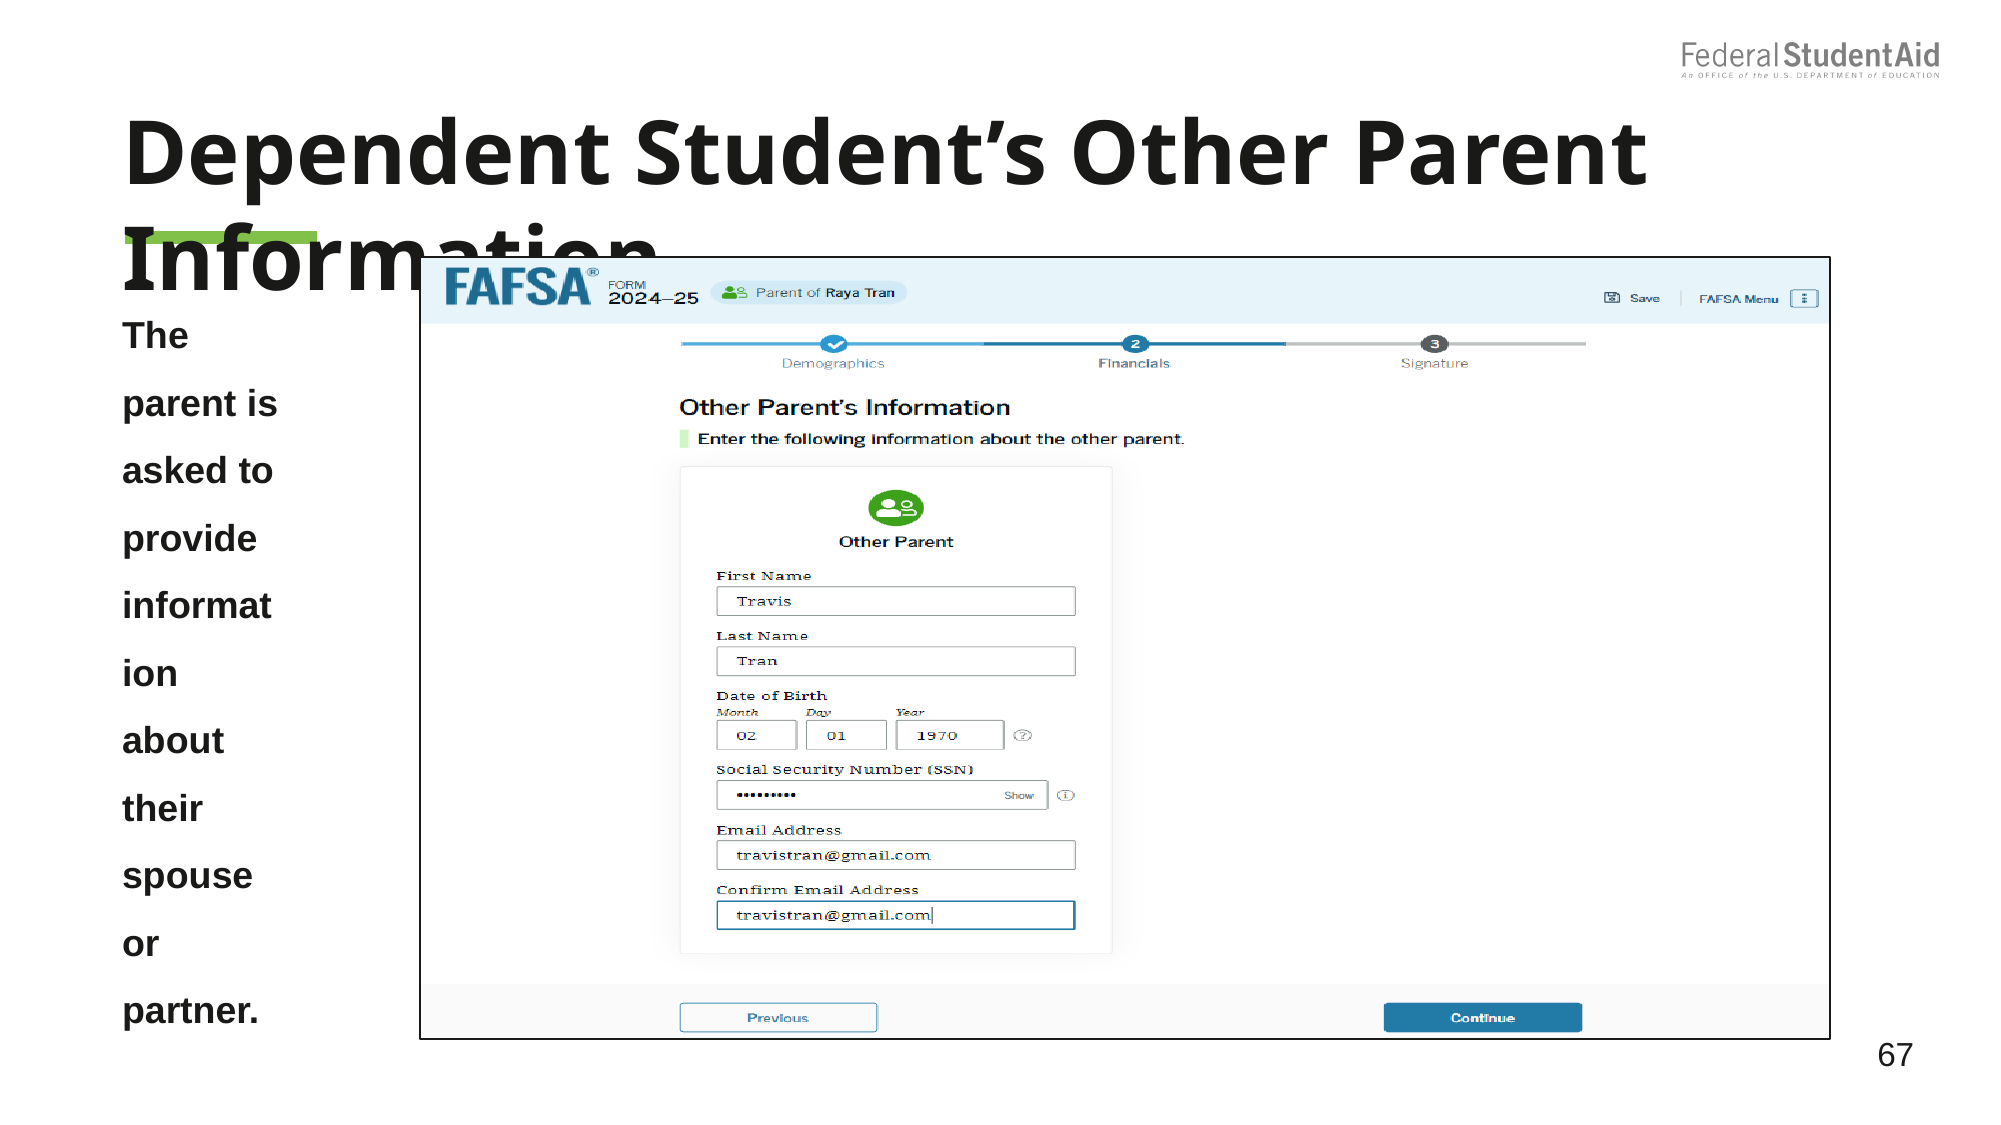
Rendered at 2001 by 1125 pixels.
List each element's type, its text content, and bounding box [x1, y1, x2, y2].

picture [1681, 42, 1939, 78]
picture [420, 257, 1829, 1038]
title Dependent Student’s Other Parent Information [107, 88, 2000, 239]
text_box The parent is asked to provide information about their spouse or partner. [107, 281, 296, 1039]
slide_number 67 [1877, 1033, 1973, 1100]
